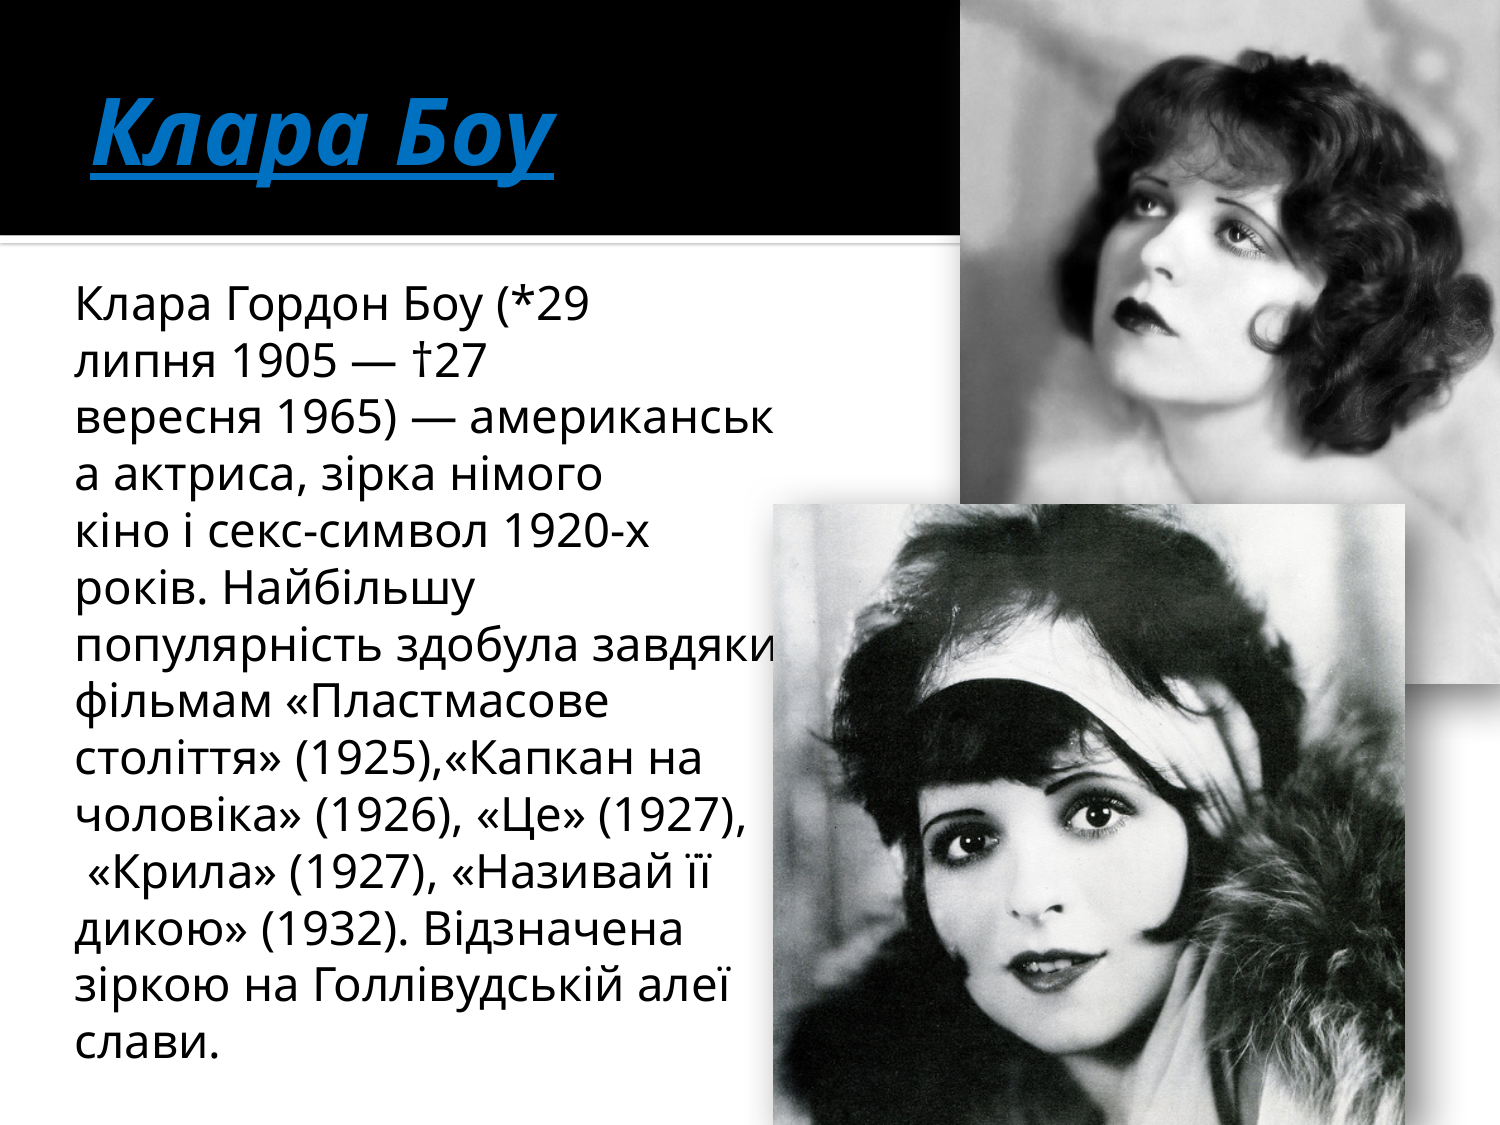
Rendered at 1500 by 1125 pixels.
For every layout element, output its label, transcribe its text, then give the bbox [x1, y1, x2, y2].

list Клара Гордон Боу (*29 липня 1905 — †27 вересня 1965) — американська актриса, зірка німого кіно і секс-символ 1920-х років. Найбільшу популярність здобула завдяки фільмам «Пластмасове століття» (1925),«Капкан на чоловіка» (1926), «Це» (1927), «Крила» (1927), «Називай її дикою» (1932). Відзначена зіркою на Голлівудській алеї слави. [0, 257, 809, 1090]
title Клара Боу [75, 25, 946, 231]
picture [773, 0, 1500, 1125]
